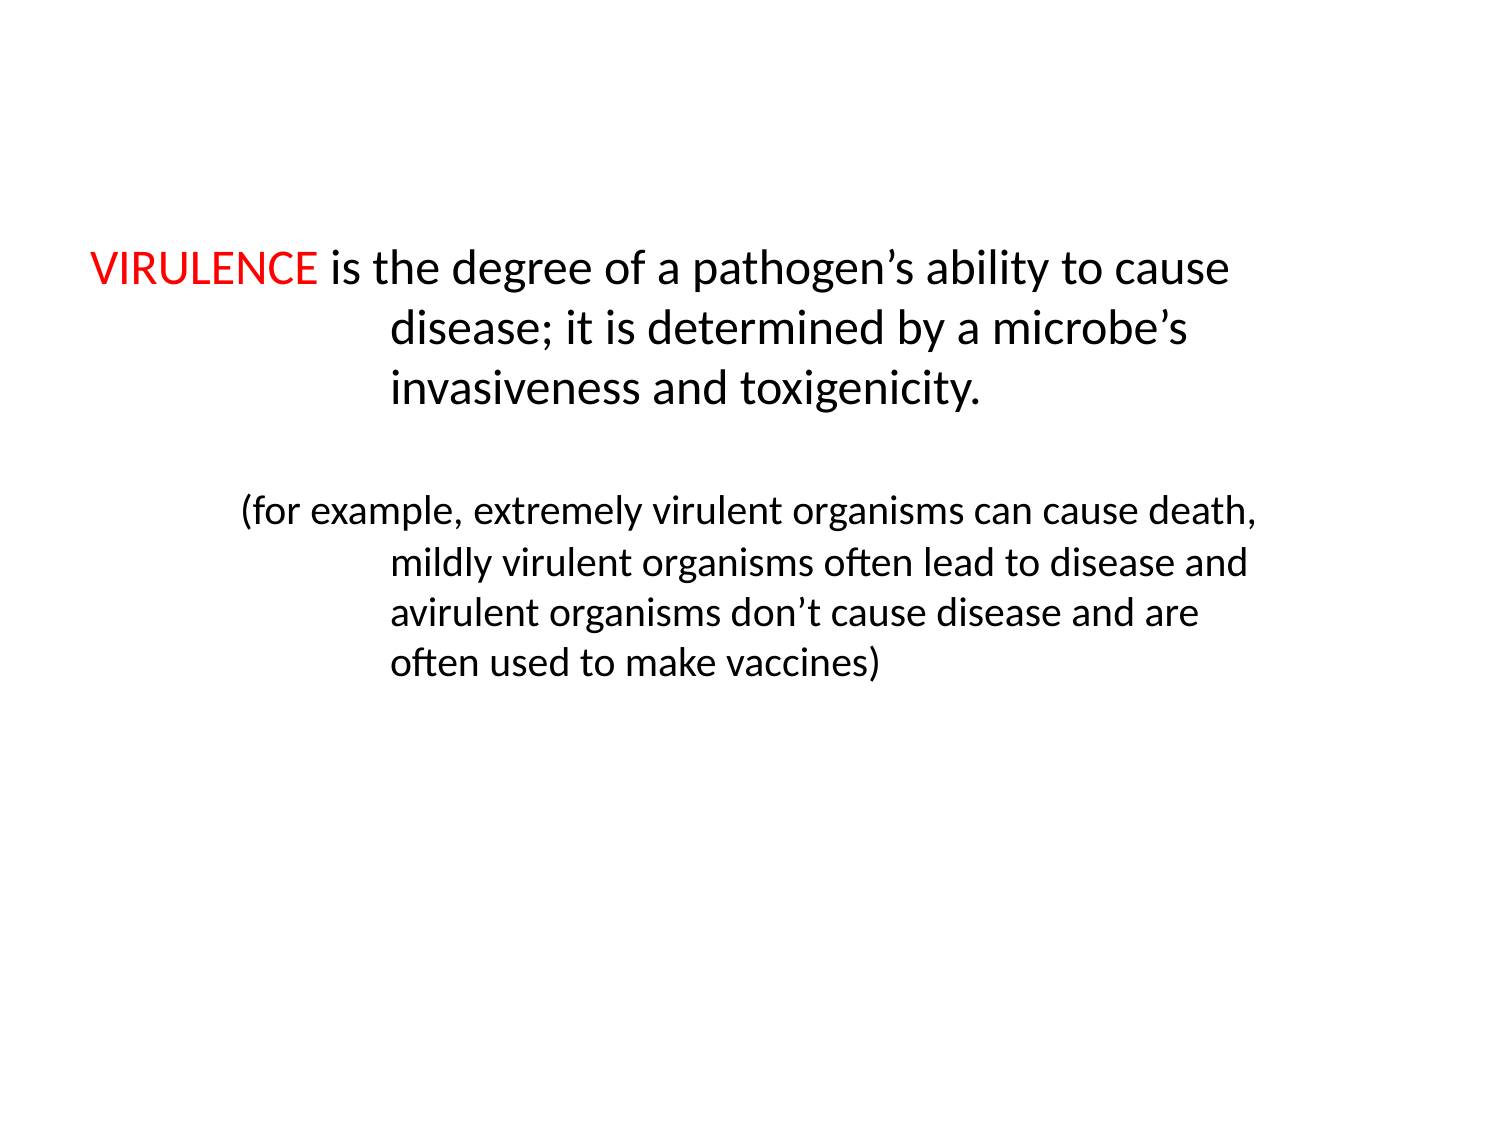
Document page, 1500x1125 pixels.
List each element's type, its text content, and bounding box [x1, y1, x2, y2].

title VIRULENCE is the degree of a pathogen’s ability to cause disease; it is determined by a microbe’s invasiveness and toxigenicity. (for example, extremely virulent organisms can cause death, mildly virulent organisms often lead to disease and avirulent organisms don’t cause disease and are often used to make vaccines) [75, 45, 1425, 975]
